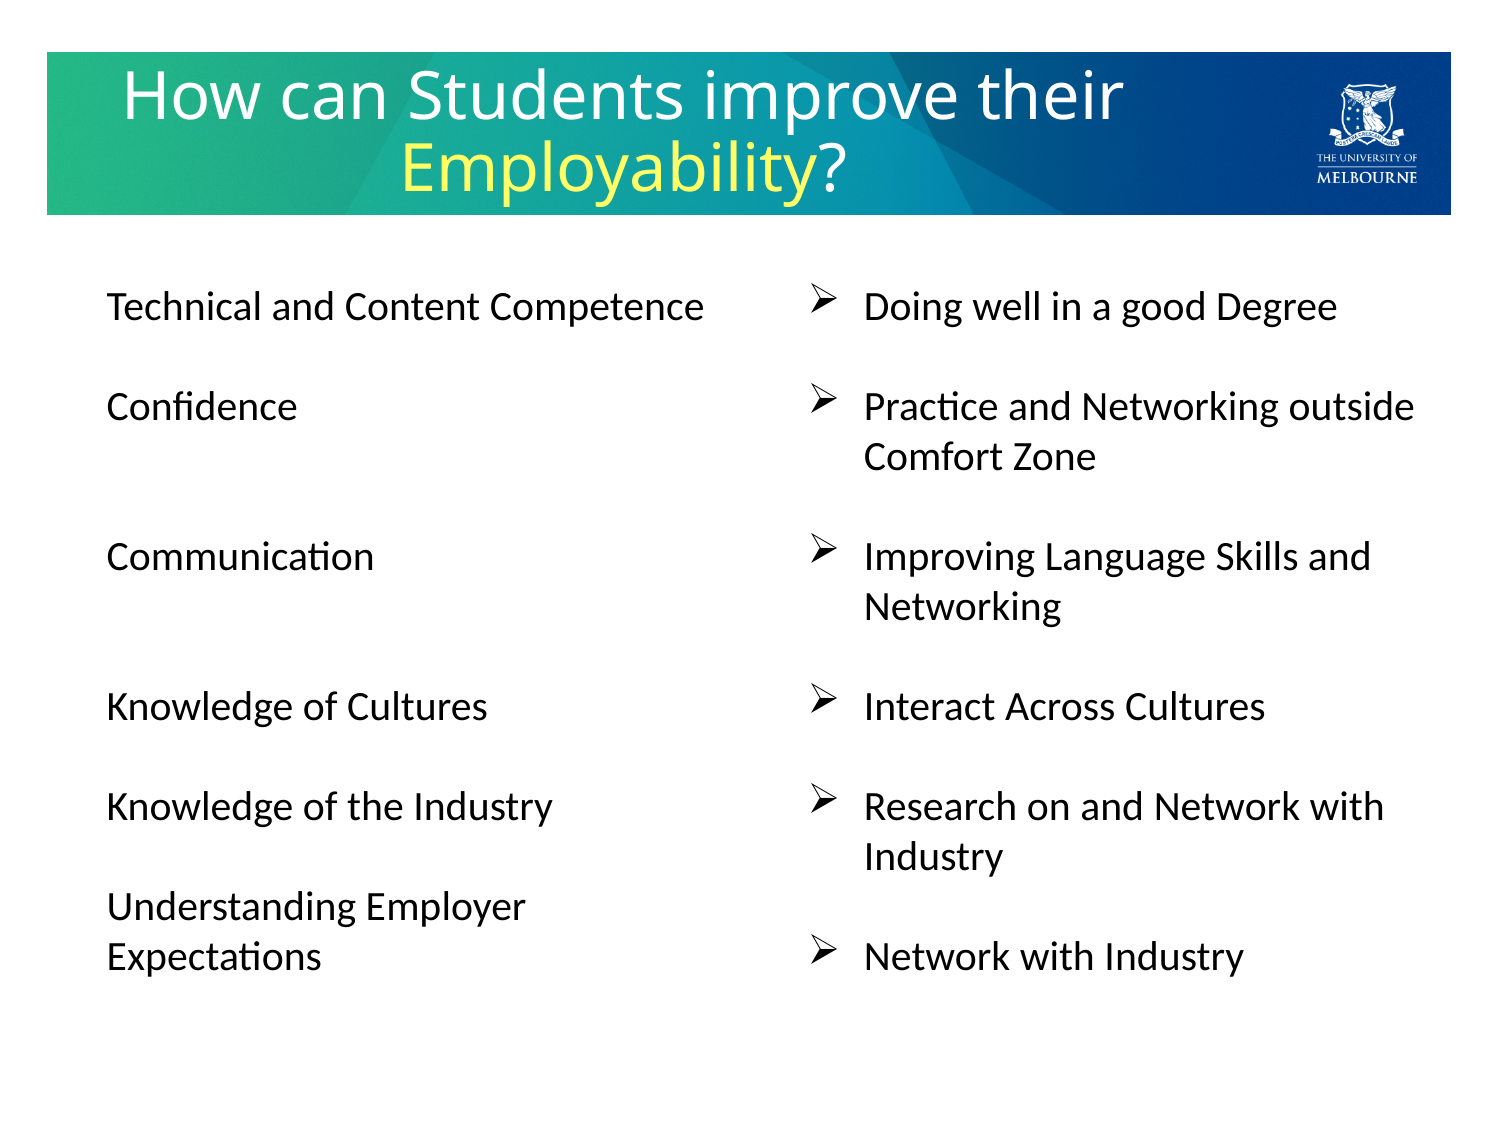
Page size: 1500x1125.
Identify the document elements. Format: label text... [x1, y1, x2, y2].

text_box Doing well in a good Degree Practice and Networking outside Comfort Zone Improving Language Skills and Networking Interact Across Cultures Research on and Network with Industry Network with Industry [792, 271, 1458, 997]
picture [1004, 52, 1451, 215]
picture [932, 83, 950, 87]
title How can Students improve their Employability? [91, 87, 1155, 180]
picture [47, 52, 899, 215]
text_box Technical and Content Competence Confidence Communication Knowledge of Cultures Knowledge of the Industry Understanding Employer Expectations [91, 271, 721, 984]
picture [979, 76, 999, 87]
